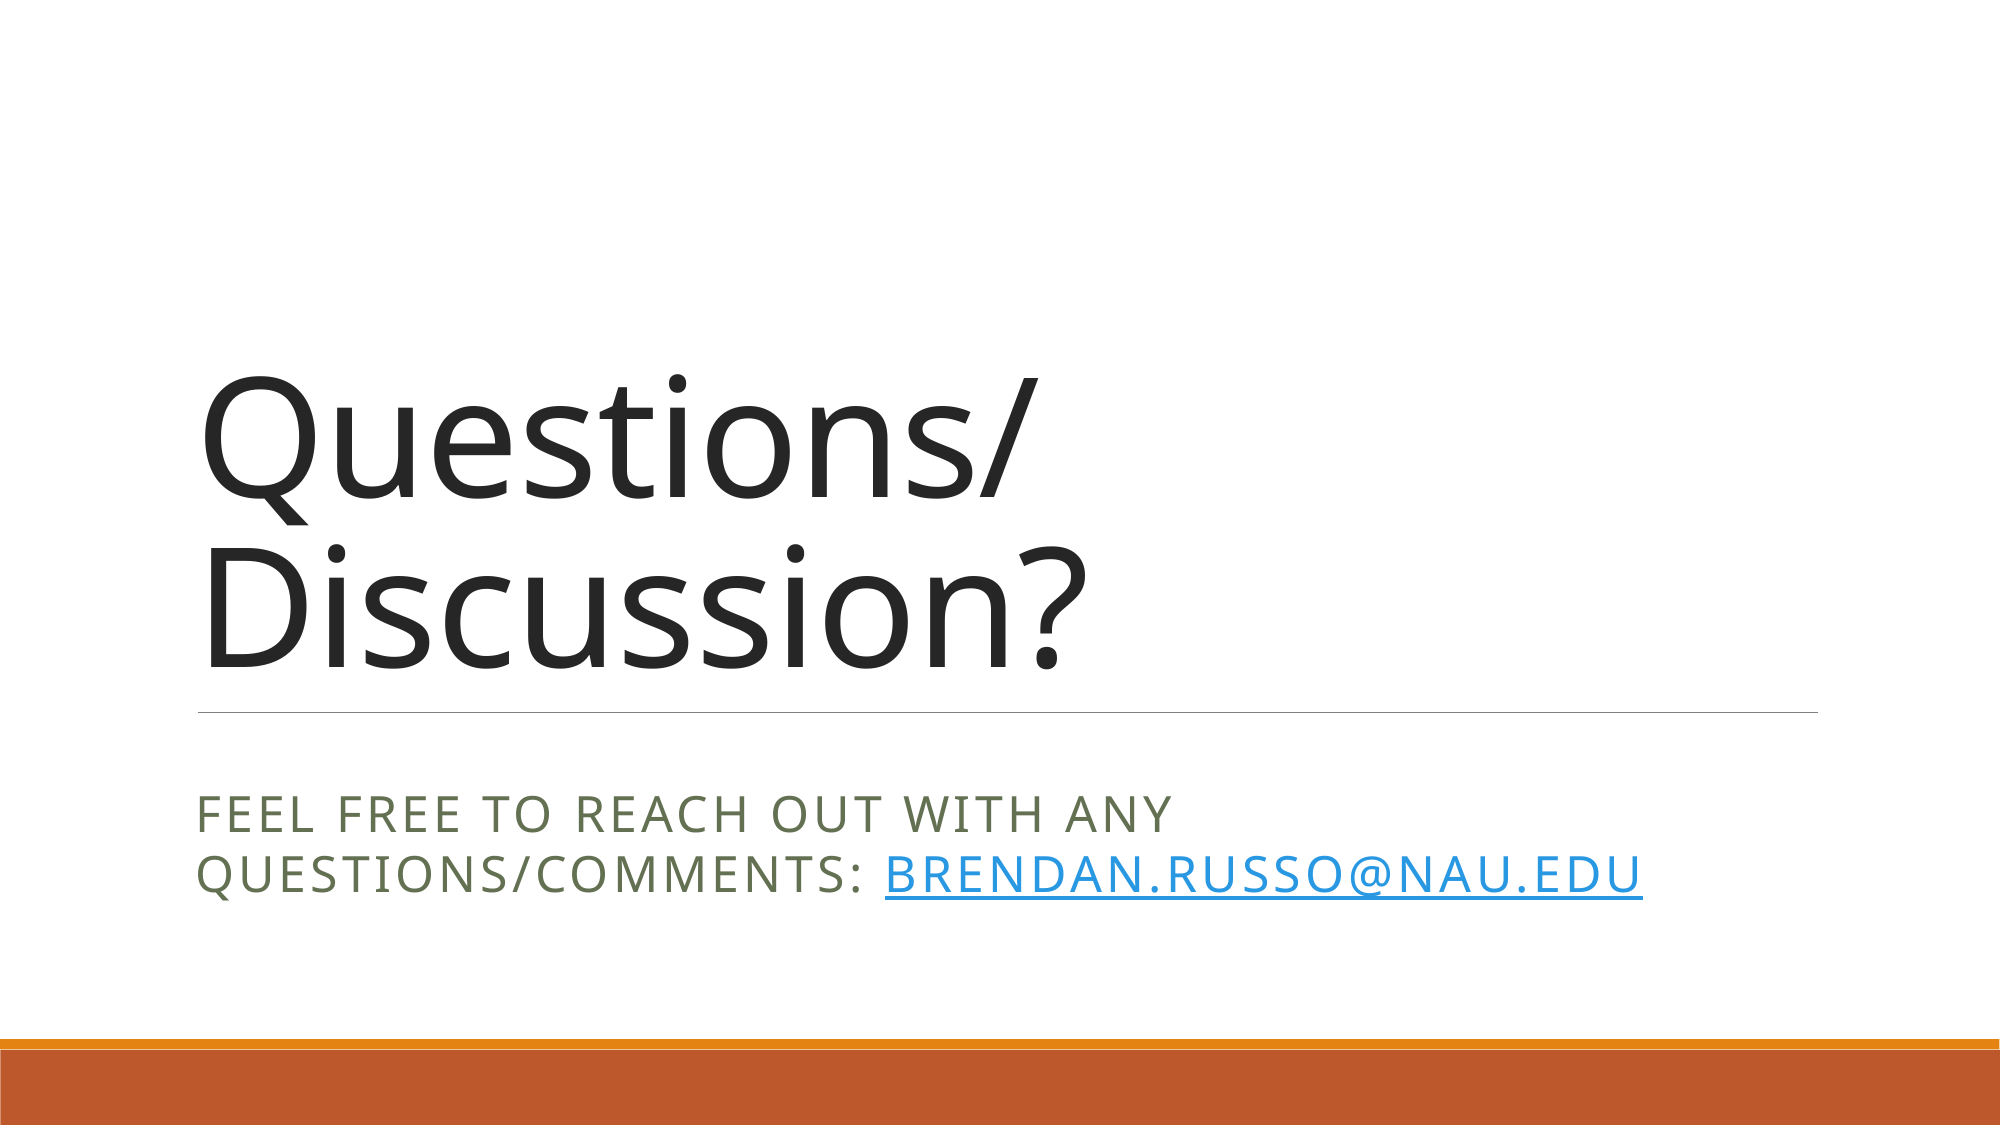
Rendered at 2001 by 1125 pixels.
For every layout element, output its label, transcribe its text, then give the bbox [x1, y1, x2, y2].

subtitle Feel free to reach out with any questions/comments: Brendan.russo@nau.edu [180, 781, 1830, 970]
title Questions/Discussion? [180, 124, 1830, 710]
